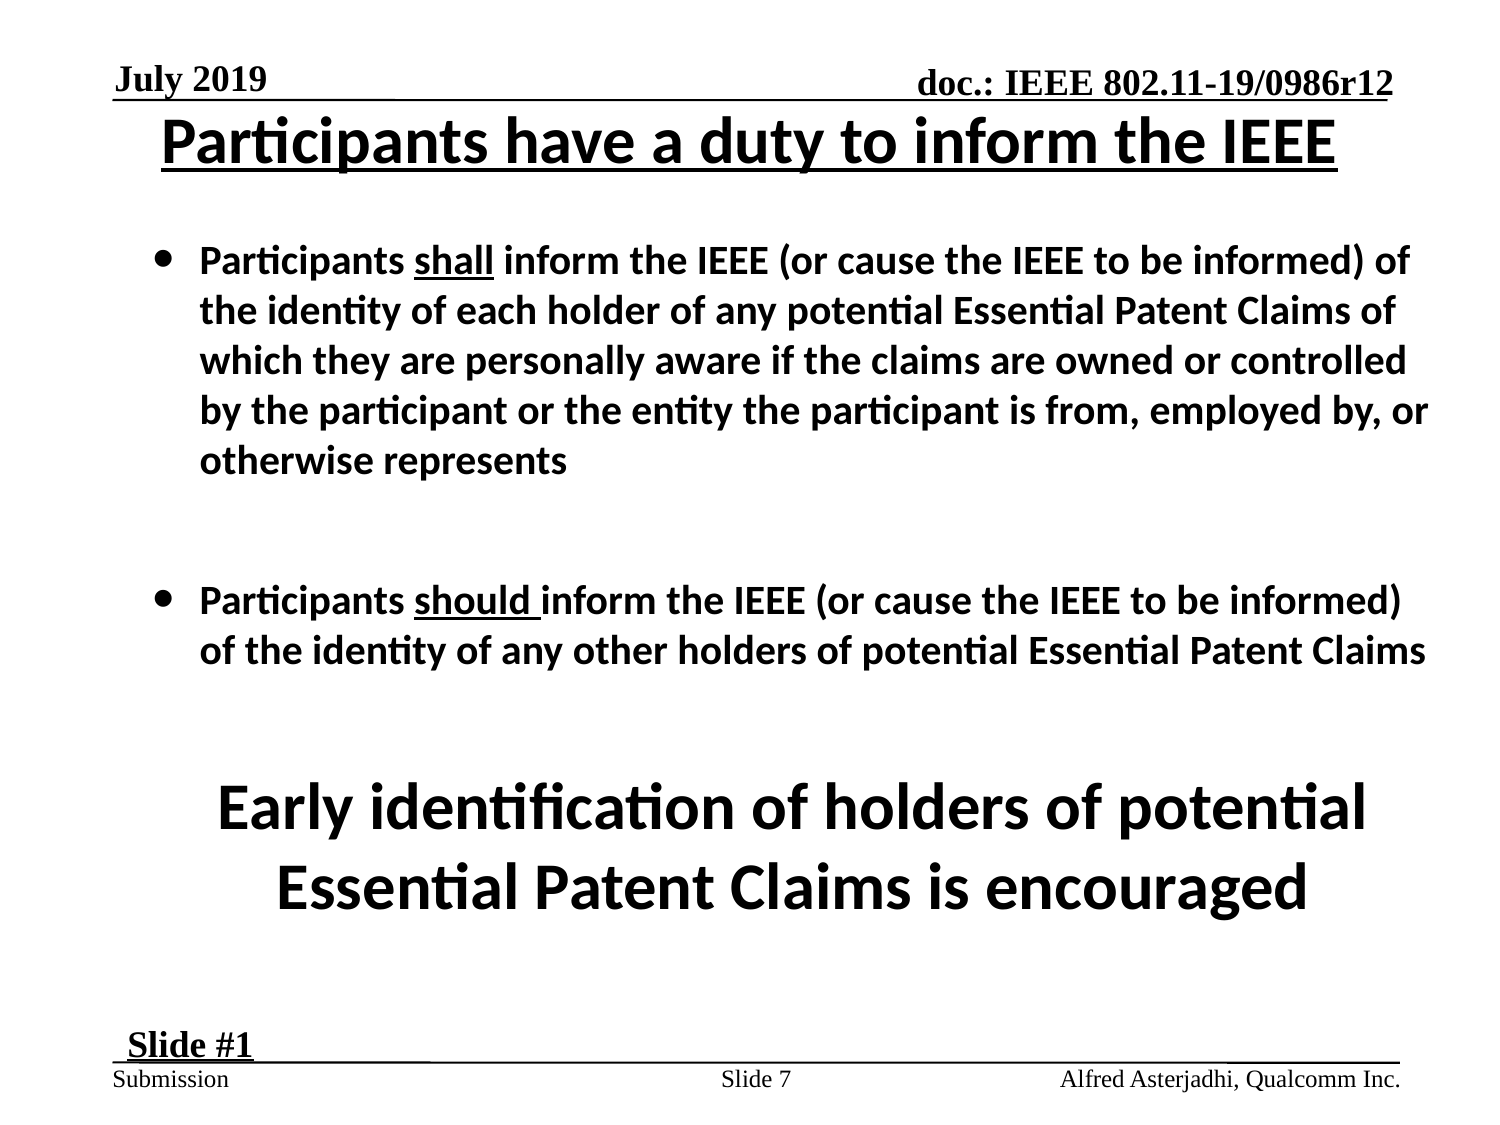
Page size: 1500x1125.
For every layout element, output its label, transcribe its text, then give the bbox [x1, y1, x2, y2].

footer Alfred Asterjadhi, Qualcomm Inc. [878, 1061, 1402, 1093]
text_box Slide #1 [112, 1012, 269, 1073]
slide_number Slide 7 [712, 1061, 800, 1123]
title Participants have a duty to inform the IEEE [112, 112, 1388, 163]
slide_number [114, 54, 423, 100]
list Participants shall inform the IEEE (or cause the IEEE to be informed) of the identity of each holder of any potential Essential Patent Claims of which they are personally aware if the claims are owned or controlled by the participant or the entity the participant is from, employed by, or otherwise represents Participants should inform the IEEE (or cause the IEEE to be informed) of the identity of any other holders of potential Essential Patent Claims Early identification of holders of potential Essential Patent Claims is encouraged [62, 224, 1451, 901]
